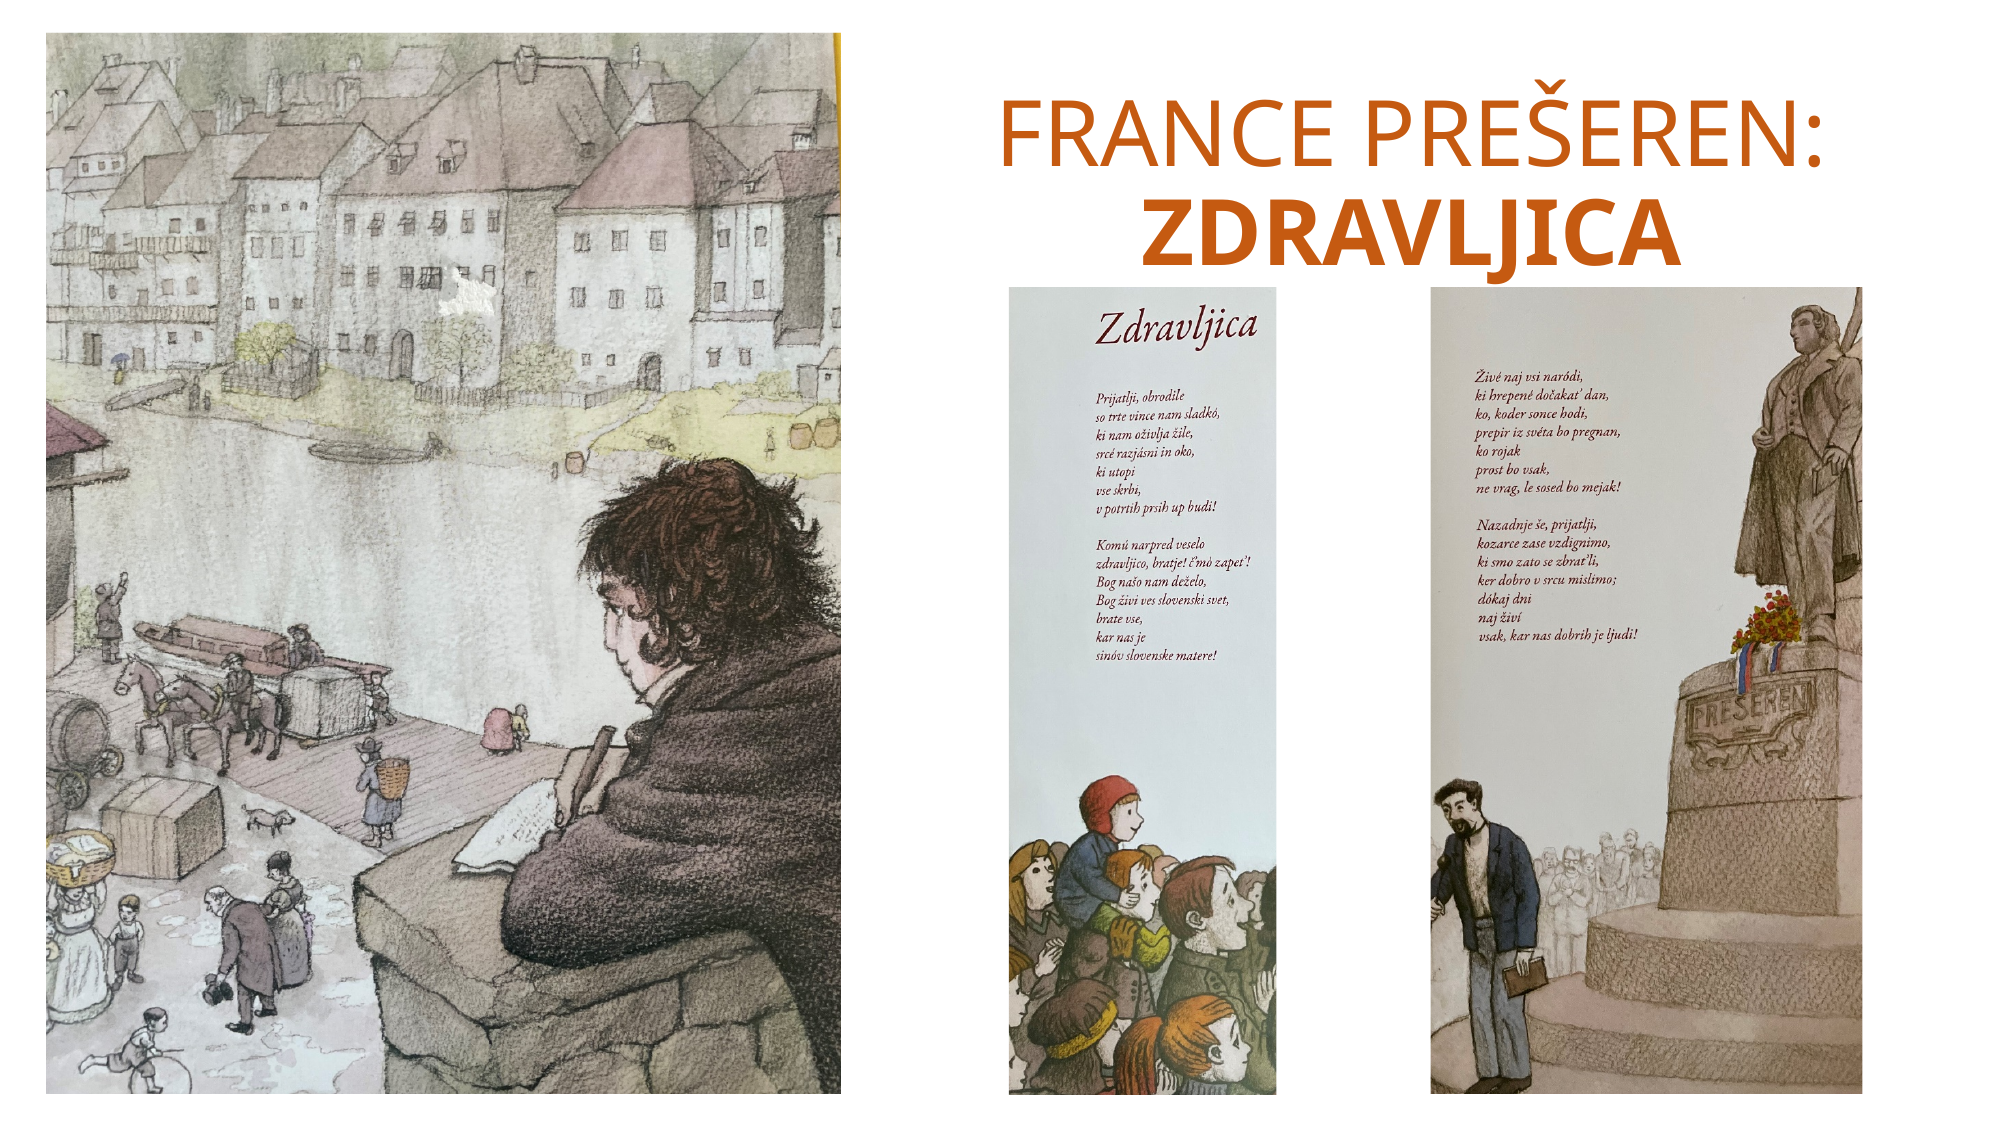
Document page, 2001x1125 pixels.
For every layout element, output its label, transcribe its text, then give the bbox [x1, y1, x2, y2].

picture [1430, 287, 1863, 1094]
picture [1008, 287, 1277, 1095]
picture [0, 34, 974, 1093]
title FRANCE PREŠEREN: ZDRAVLJICA [961, 59, 1863, 314]
